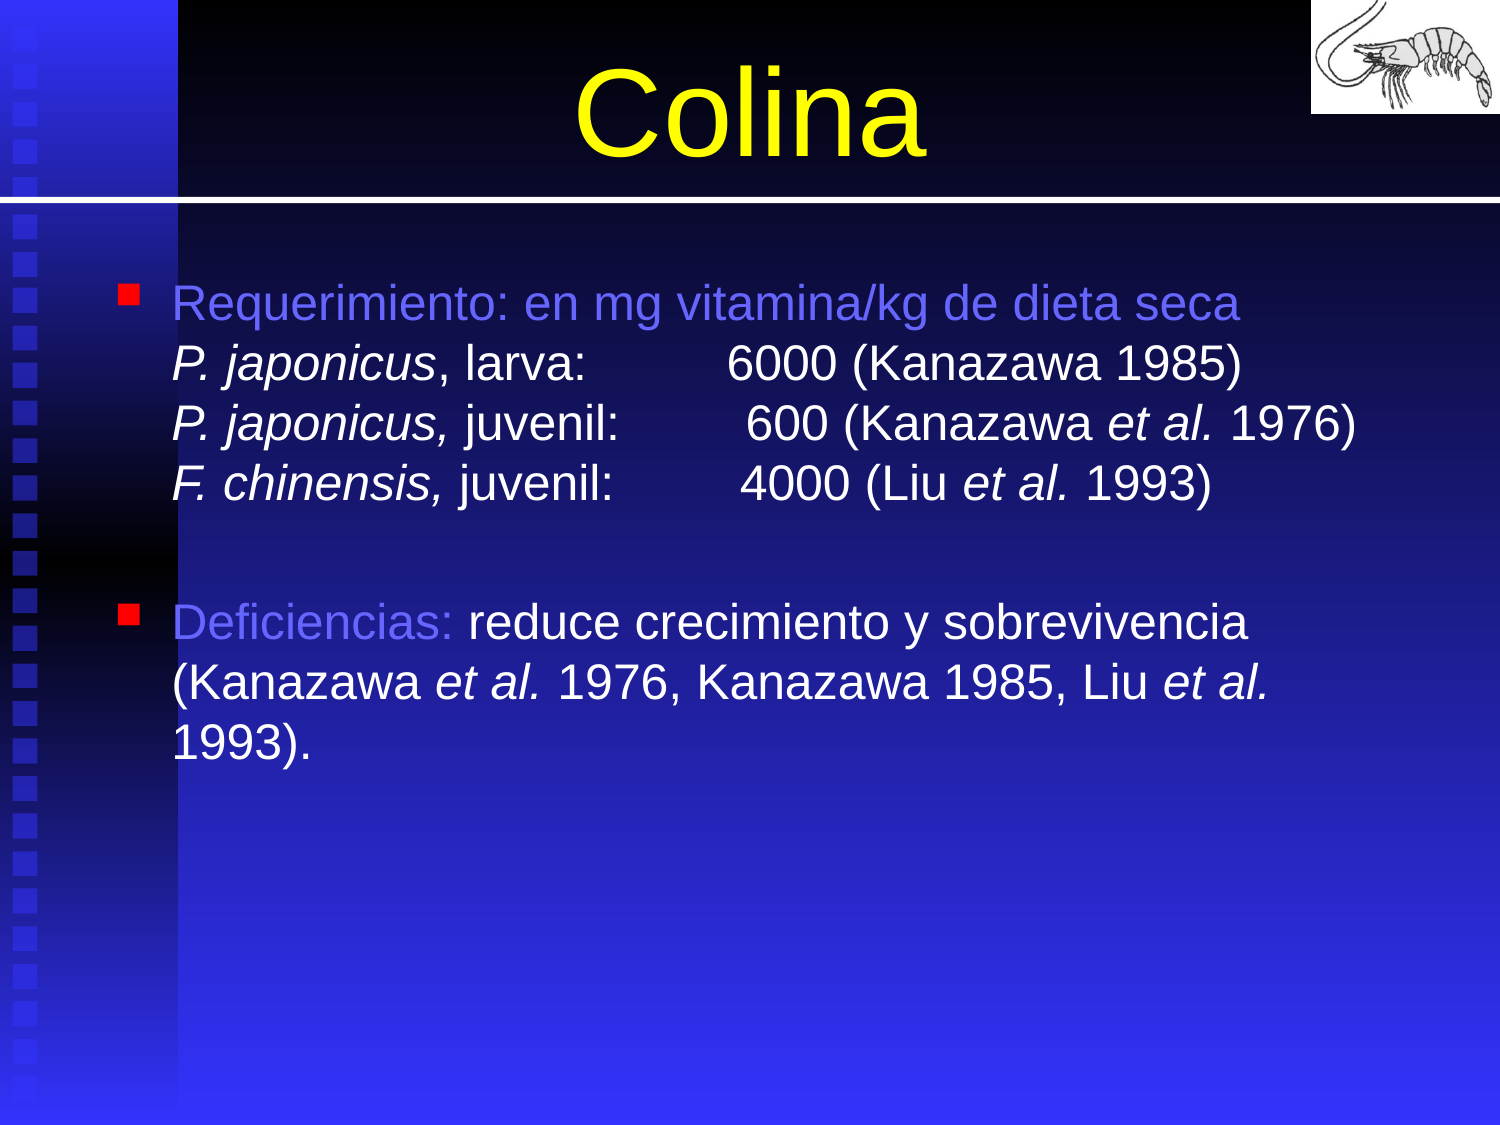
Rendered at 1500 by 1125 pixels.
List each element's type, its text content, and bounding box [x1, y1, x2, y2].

list Requerimiento: en mg vitamina/kg de dieta seca P. japonicus, larva: 6000 (Kanazawa 1985) P. japonicus, juvenil: 600 (Kanazawa et al. 1976) F. chinensis, juvenil: 4000 (Liu et al. 1993) Deficiencias: reduce crecimiento y sobrevivencia (Kanazawa et al. 1976, Kanazawa 1985, Liu et al. 1993). [99, 262, 1412, 938]
picture [1310, 0, 1500, 115]
title Colina [0, 12, 1500, 201]
